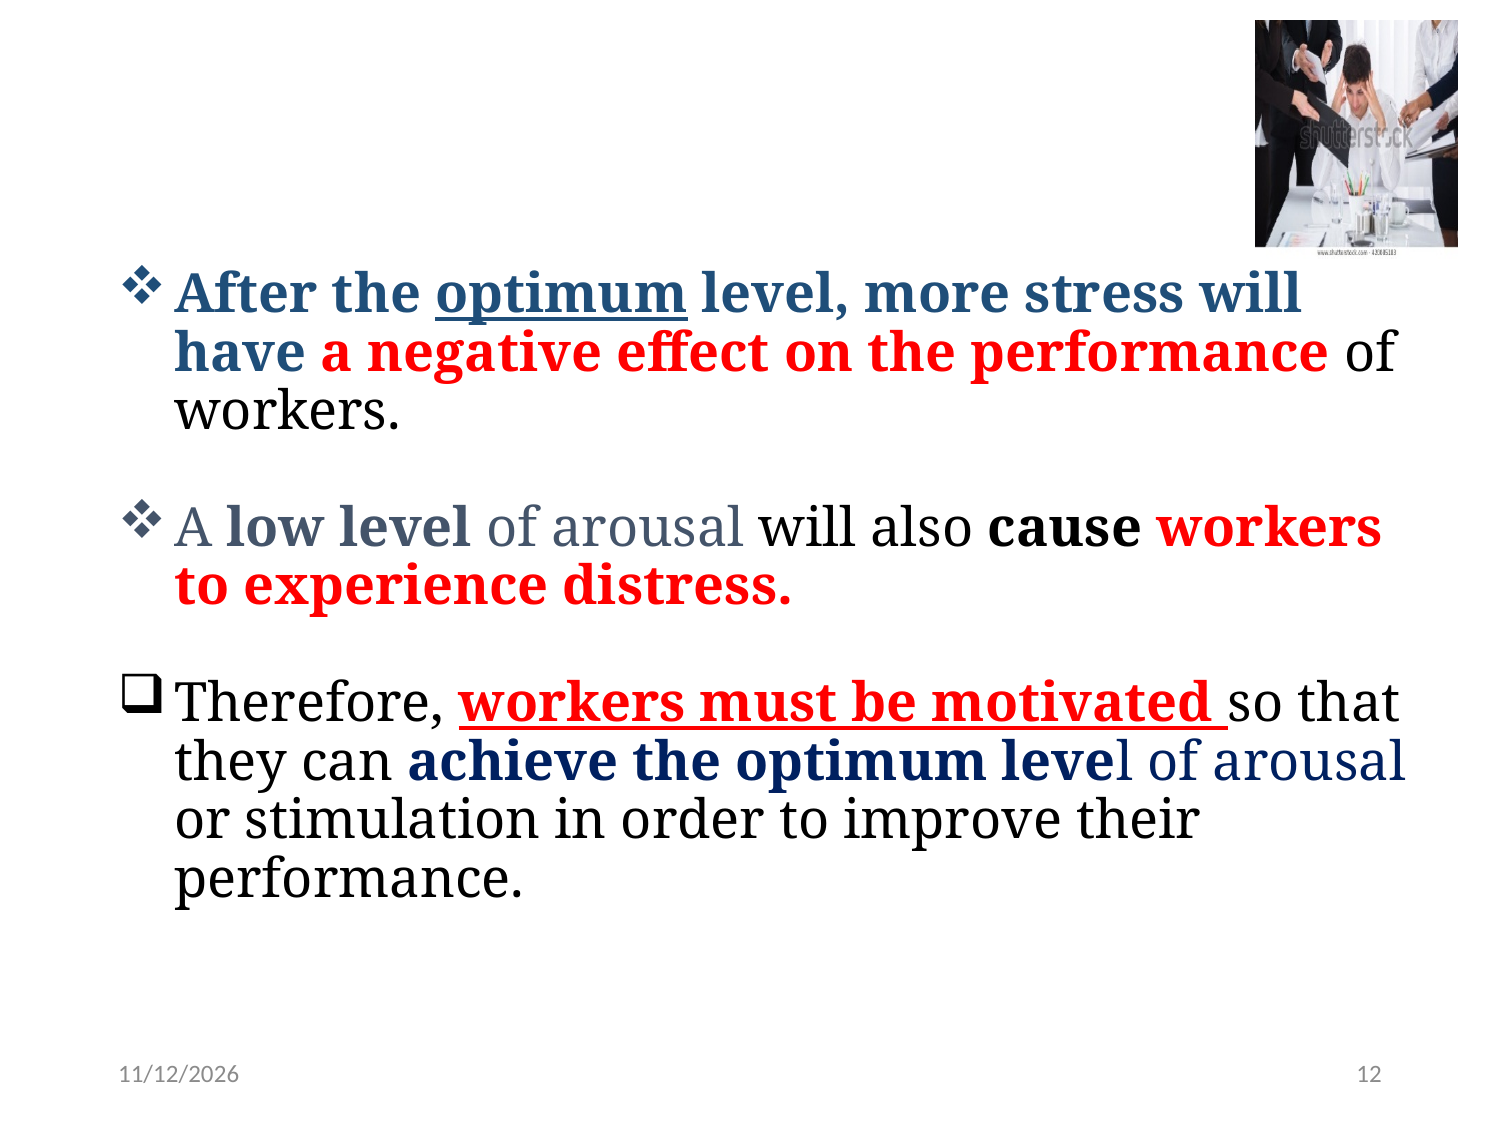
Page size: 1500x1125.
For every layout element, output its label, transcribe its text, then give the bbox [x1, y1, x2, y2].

picture [1255, 20, 1458, 259]
slide_number 12 [1059, 1042, 1397, 1103]
text_box After the optimum level, more stress will have a negative effect on the performance of workers. A low level of arousal will also cause workers to experience distress. Therefore, workers must be motivated so that they can achieve the optimum level of arousal or stimulation in order to improve their performance. [103, 258, 1430, 917]
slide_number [103, 1042, 441, 1103]
